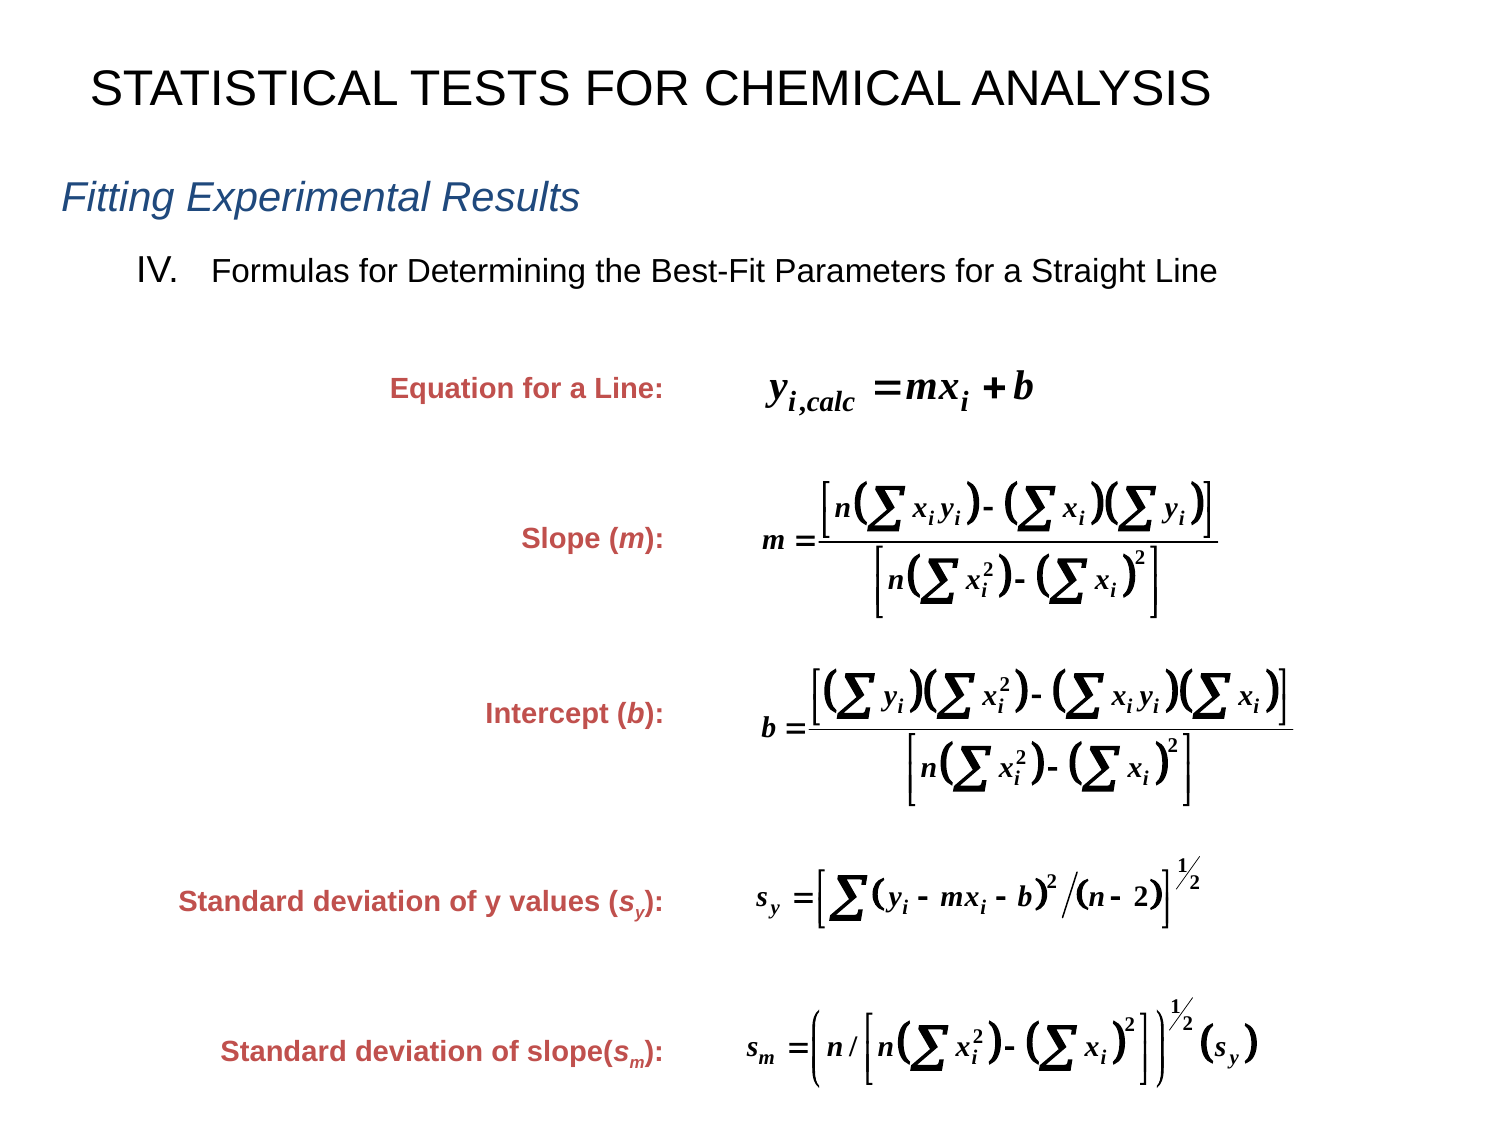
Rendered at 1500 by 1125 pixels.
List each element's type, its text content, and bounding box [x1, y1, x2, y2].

text_box Intercept (b): [281, 687, 679, 738]
text_box STATISTICAL TESTS FOR CHEMICAL ANALYSIS [74, 12, 1425, 125]
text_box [756, 358, 1042, 426]
text_box Equation for a Line: [281, 362, 679, 413]
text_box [756, 662, 1301, 813]
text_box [749, 849, 1208, 937]
text_box Standard deviation of slope(sm): [162, 1024, 679, 1079]
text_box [740, 990, 1263, 1096]
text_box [756, 474, 1226, 625]
text_box Standard deviation of y values (sy): [162, 875, 679, 930]
text_box Fitting Experimental Results IV. Formulas for Determining the Best-Fit Parameters for a Straight Line [46, 162, 1485, 298]
text_box Slope (m): [281, 511, 679, 562]
